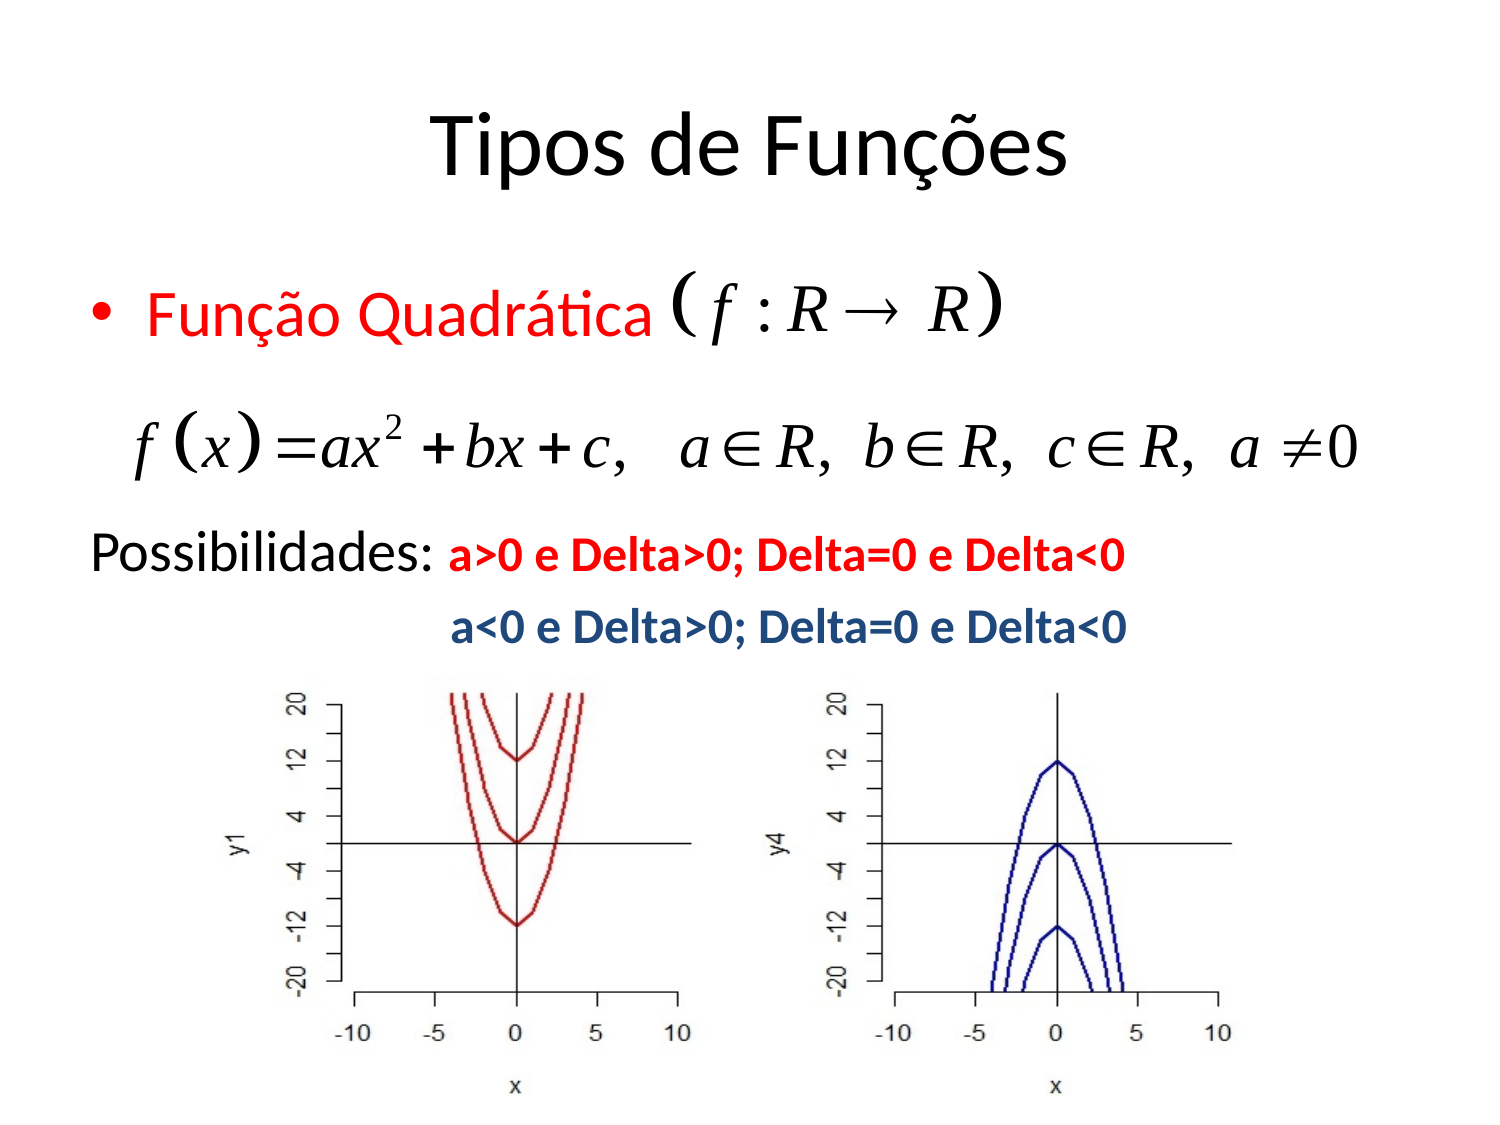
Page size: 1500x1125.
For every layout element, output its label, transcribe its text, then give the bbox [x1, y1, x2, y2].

list Função Quadrática Possibilidades: a>0 e Delta>0; Delta=0 e Delta<0 a<0 e Delta>0; Delta=0 e Delta<0 [75, 262, 1425, 1005]
title Tipos de Funções [75, 45, 1425, 233]
picture [222, 655, 1266, 1114]
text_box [112, 398, 1371, 506]
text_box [661, 257, 1008, 372]
